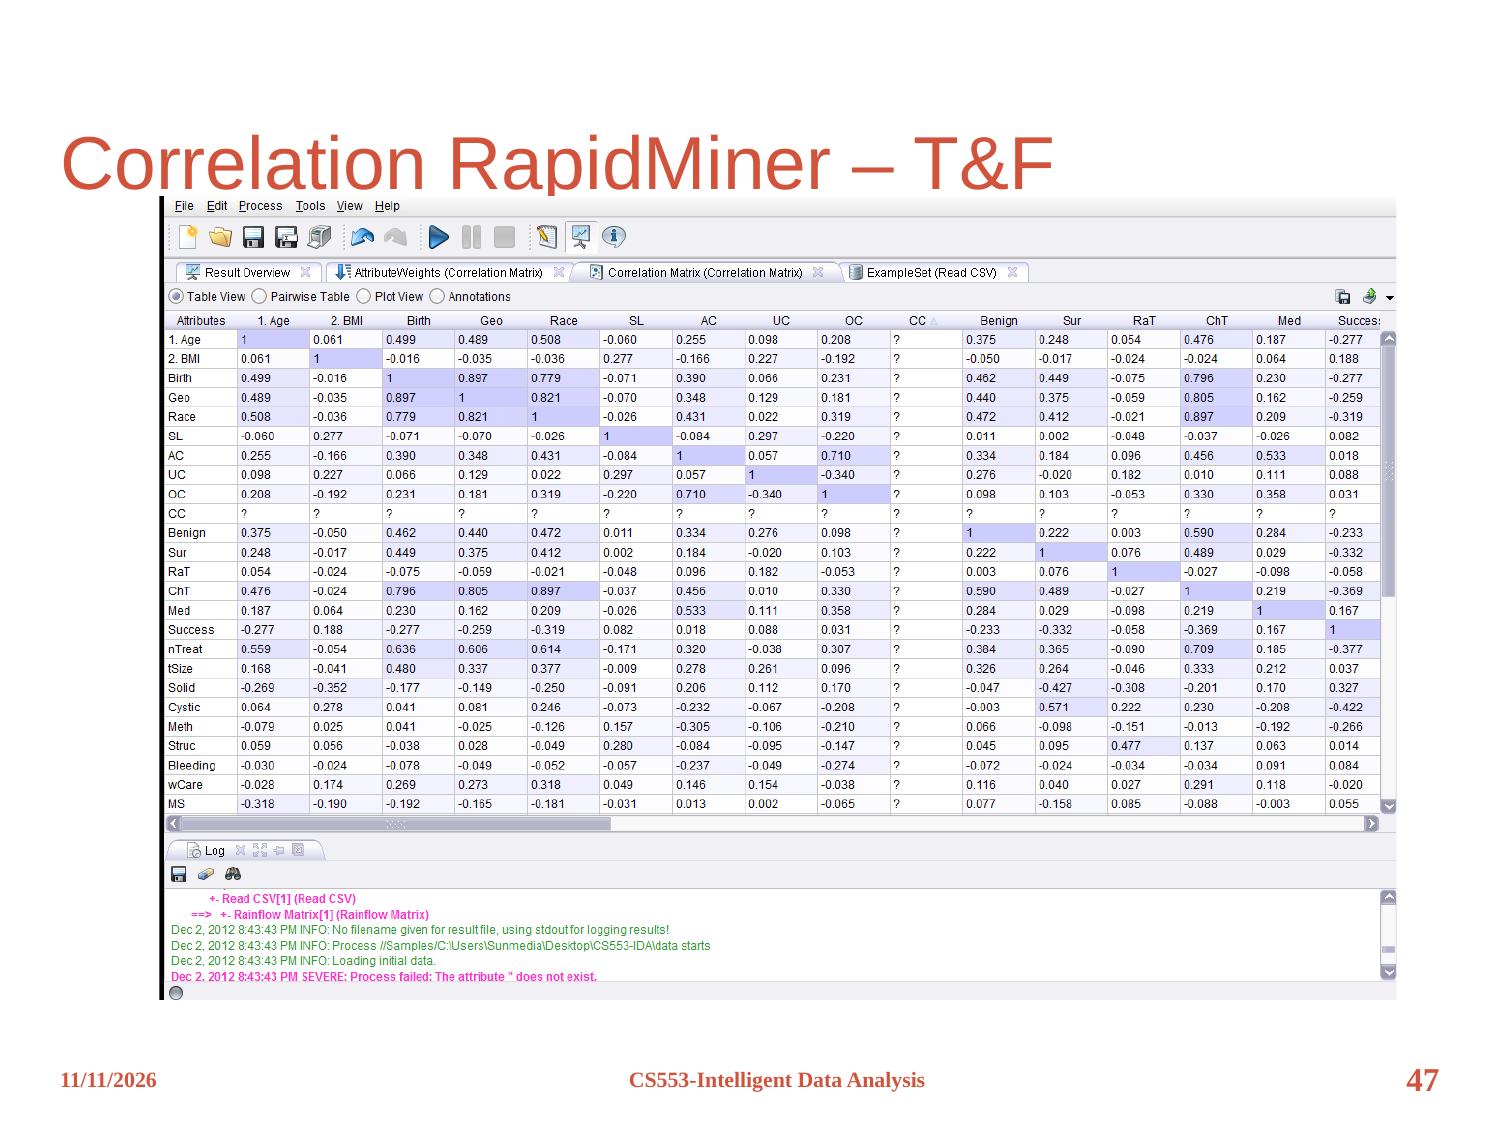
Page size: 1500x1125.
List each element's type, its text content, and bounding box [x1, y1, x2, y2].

footer CS553-Intelligent Data Analysis [614, 1054, 1285, 1103]
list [159, 195, 1397, 1000]
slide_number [45, 1054, 396, 1103]
title Correlation RapidMiner – T&F [45, 37, 1455, 213]
slide_number 47 [1310, 1054, 1455, 1103]
